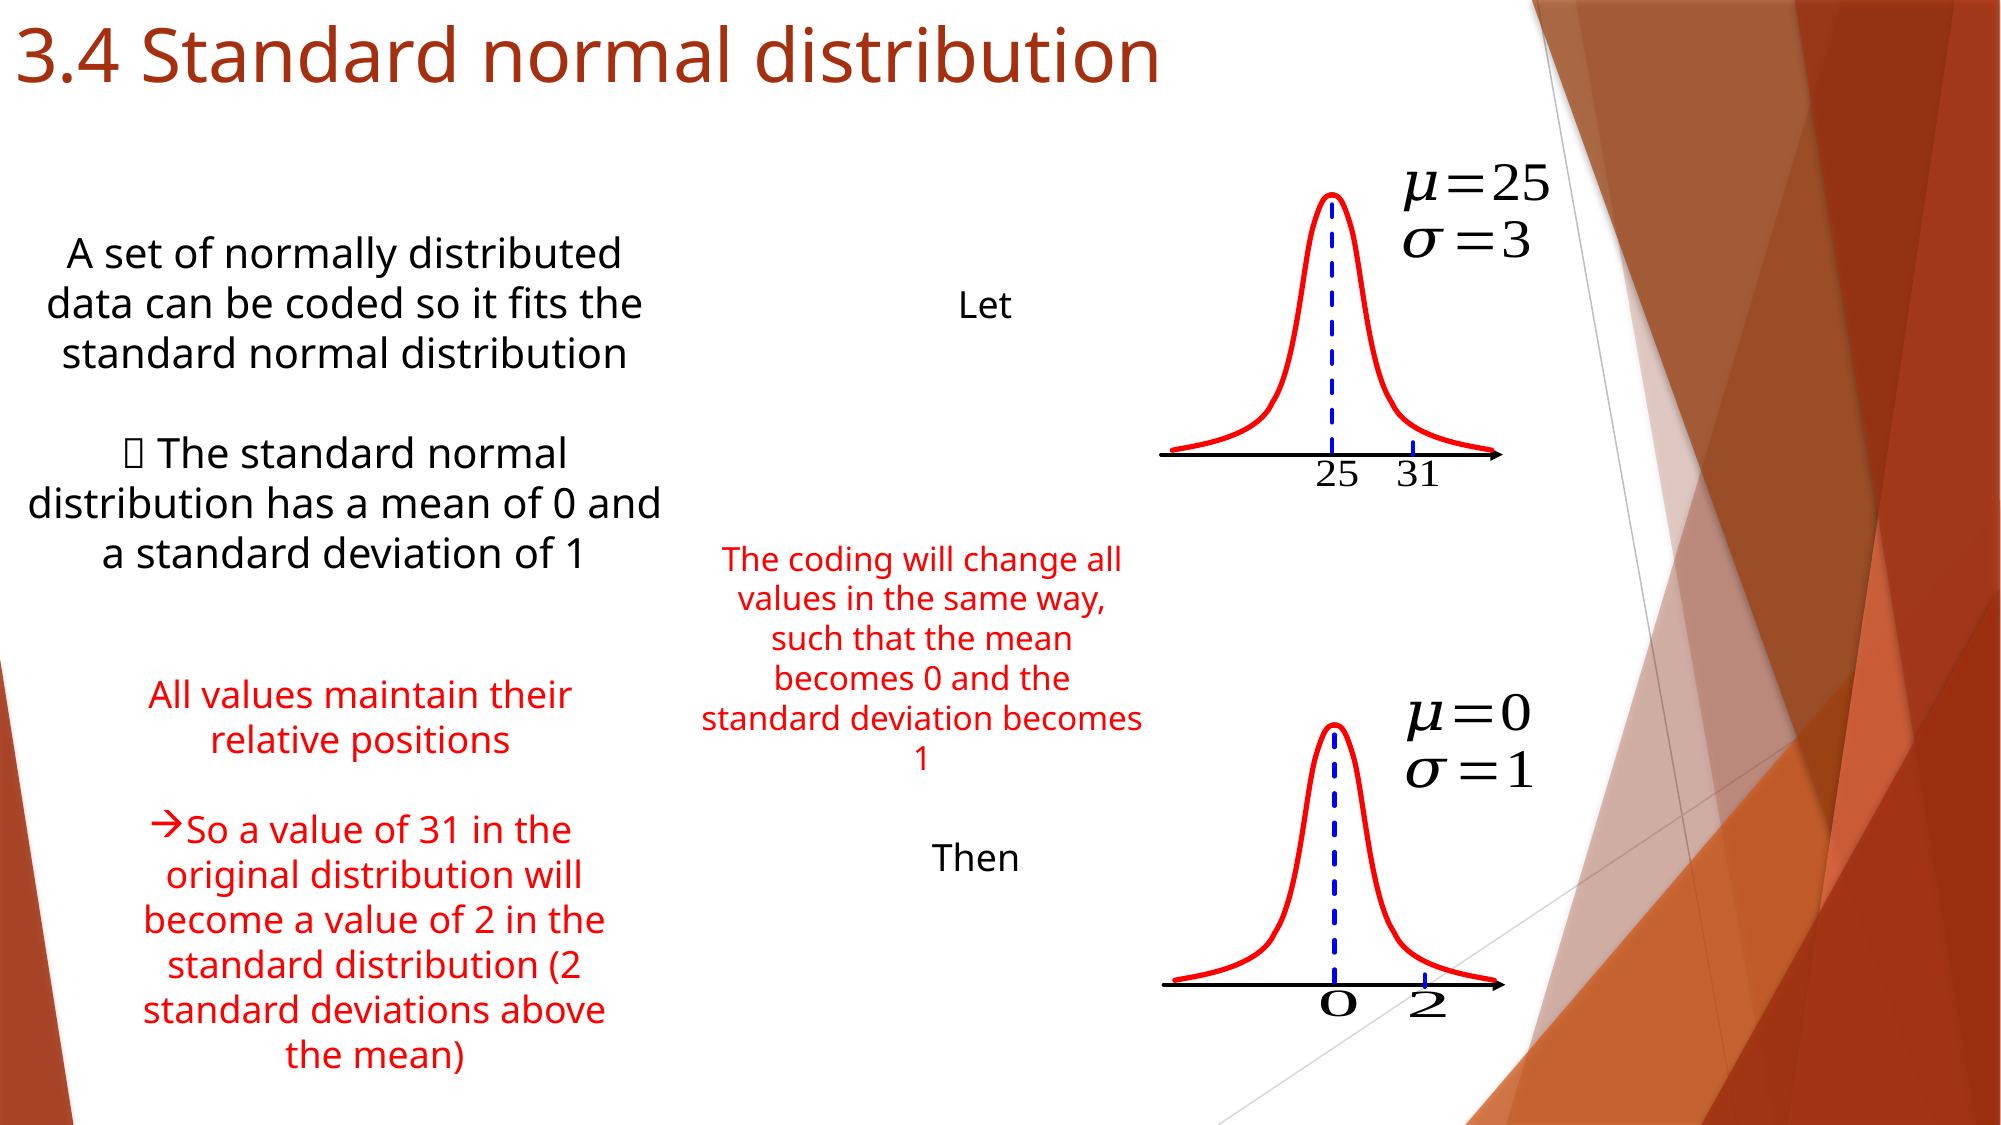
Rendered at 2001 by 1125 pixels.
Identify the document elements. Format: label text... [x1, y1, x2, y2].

text_box The coding will change all values in the same way, such that the mean becomes 0 and the standard deviation becomes 1 [686, 530, 1159, 785]
text_box A set of normally distributed data can be coded so it fits the standard normal distribution  The standard normal distribution has a mean of 0 and a standard deviation of 1 [2, 219, 687, 585]
title 3.4 Standard normal distribution [0, 0, 1411, 217]
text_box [1125, 687, 1506, 1031]
text_box All values maintain their relative positions So a value of 31 in the original distribution will become a value of 2 in the standard distribution (2 standard deviations above the mean) [86, 663, 635, 1084]
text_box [1122, 157, 1504, 501]
